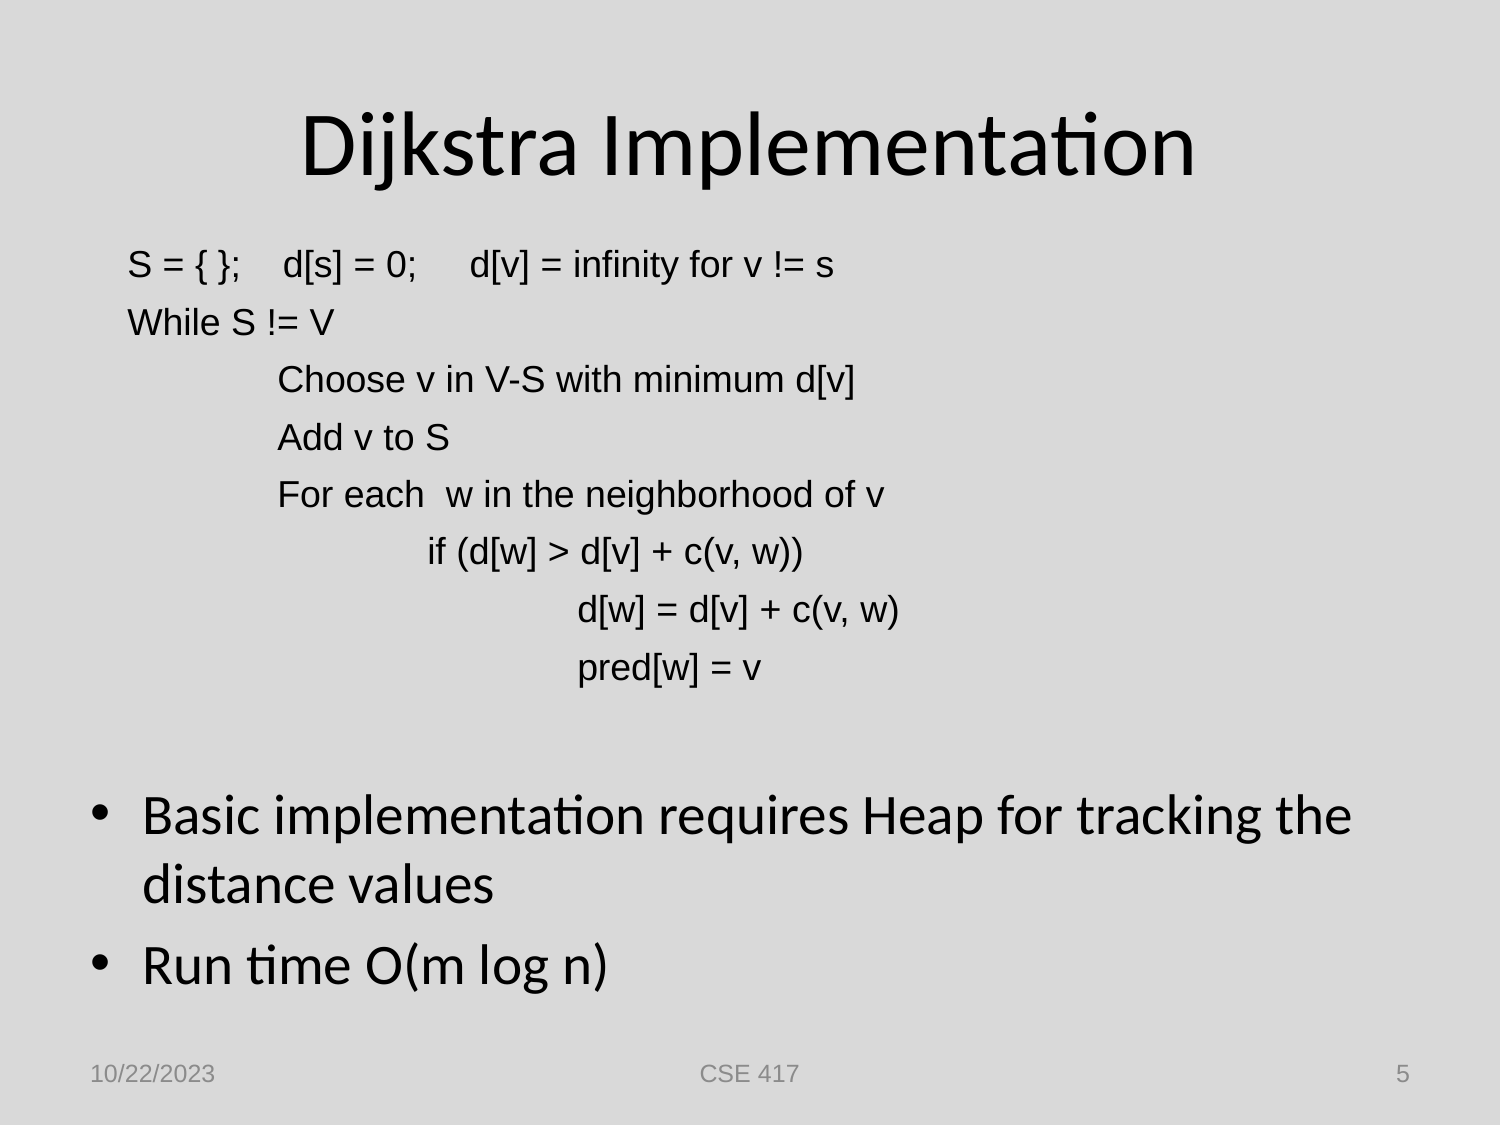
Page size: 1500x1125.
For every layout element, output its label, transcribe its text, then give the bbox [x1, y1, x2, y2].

text_box S = { }; d[s] = 0; d[v] = infinity for v != s While S != V Choose v in V-S with minimum d[v] Add v to S For each w in the neighborhood of v if (d[w] > d[v] + c(v, w)) d[w] = d[v] + c(v, w) pred[w] = v [112, 232, 1438, 695]
slide_number 5 [1074, 1042, 1425, 1103]
list Basic implementation requires Heap for tracking the distance values Run time O(m log n) [75, 770, 1425, 1005]
title Dijkstra Implementation [75, 45, 1425, 233]
footer CSE 417 [512, 1042, 988, 1103]
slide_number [75, 1042, 425, 1103]
